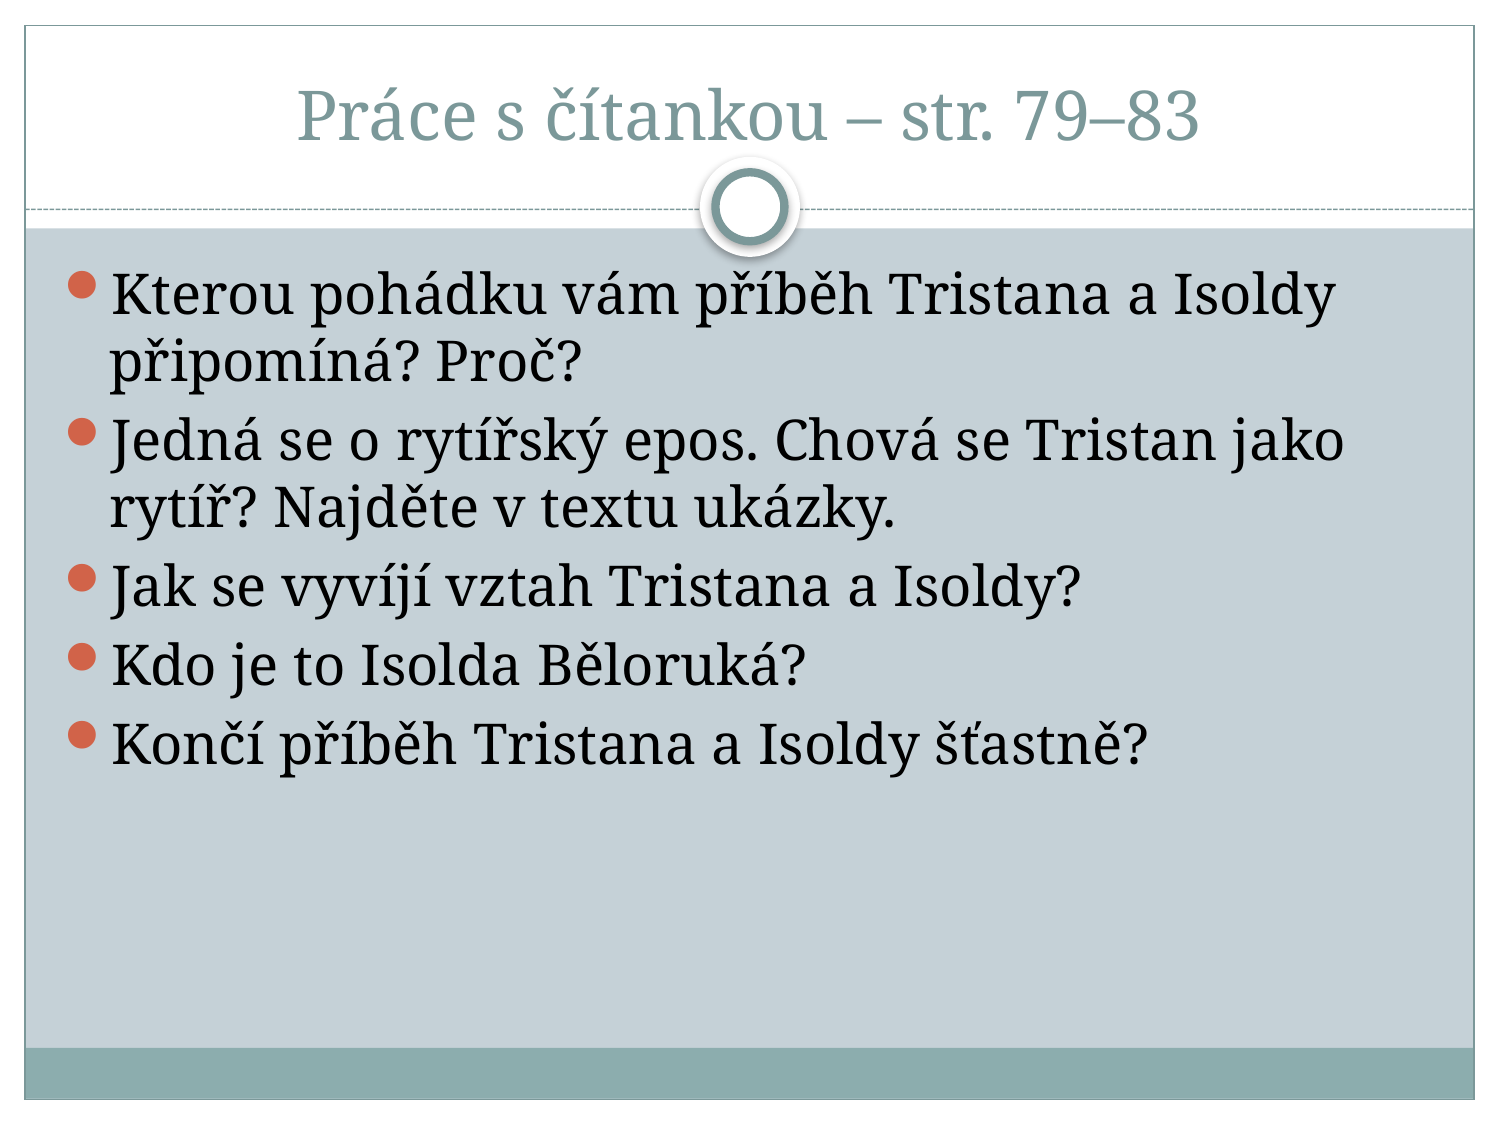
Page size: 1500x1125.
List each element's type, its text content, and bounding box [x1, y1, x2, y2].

title Práce s čítankou – str. 79–83 [49, 37, 1450, 162]
list Kterou pohádku vám příběh Tristana a Isoldy připomíná? Proč? Jedná se o rytířský epos. Chová se Tristan jako rytíř? Najděte v textu ukázky. Jak se vyvíjí vztah Tristana a Isoldy? Kdo je to Isolda Běloruká? Končí příběh Tristana a Isoldy šťastně? [49, 250, 1445, 1001]
